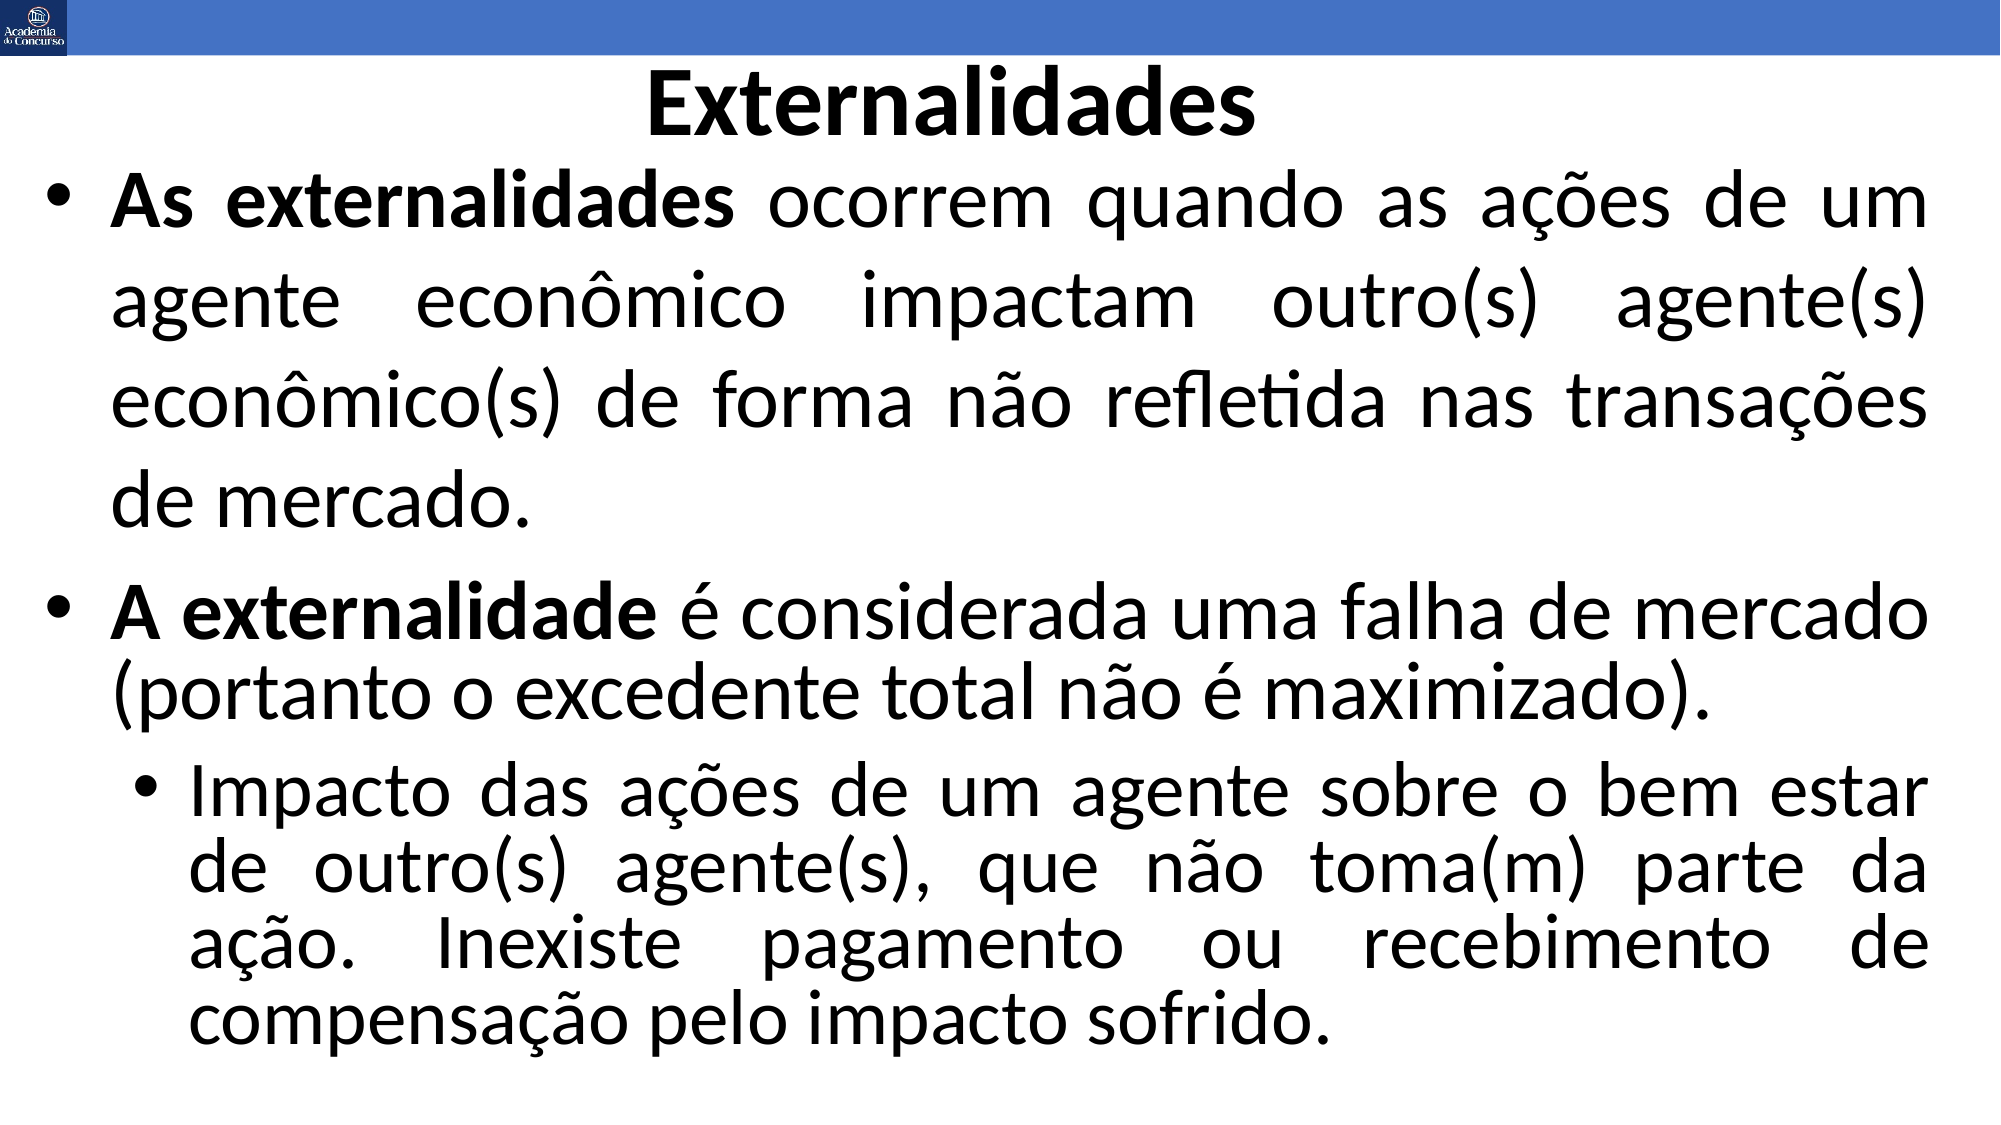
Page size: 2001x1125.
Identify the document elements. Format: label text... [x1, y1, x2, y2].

picture [0, 0, 67, 56]
title Externalidades [287, 0, 1638, 137]
list As externalidades ocorrem quando as ações de um agente econômico impactam outro(s) agente(s) econômico(s) de forma não refletida nas transações de mercado. A externalidade é considerada uma falha de mercado (portanto o excedente total não é maximizado). Impacto das ações de um agente sobre o bem estar de outro(s) agente(s), que não toma(m) parte da ação. Inexiste pagamento ou recebimento de compensação pelo impacto sofrido. [31, 137, 1945, 899]
